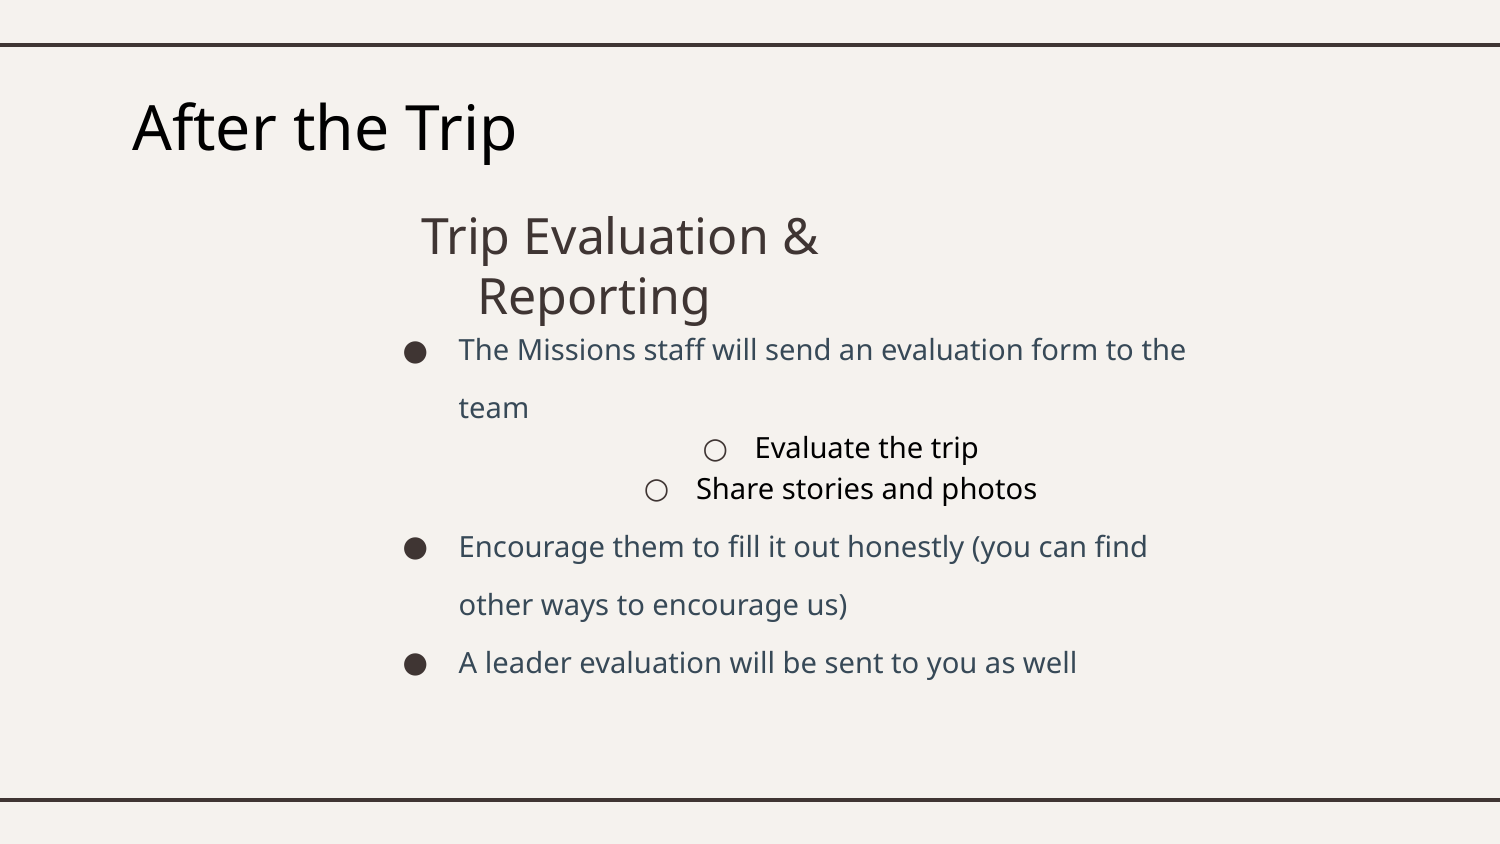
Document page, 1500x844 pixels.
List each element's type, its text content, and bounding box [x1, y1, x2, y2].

subtitle Trip Evaluation & Reporting [387, 235, 1061, 293]
subtitle The Missions staff will send an evaluation form to the team Evaluate the trip Share stories and photos Encourage them to fill it out honestly (you can find other ways to encourage us) A leader evaluation will be sent to you as well [368, 293, 1216, 688]
title After the Trip [116, 72, 822, 167]
